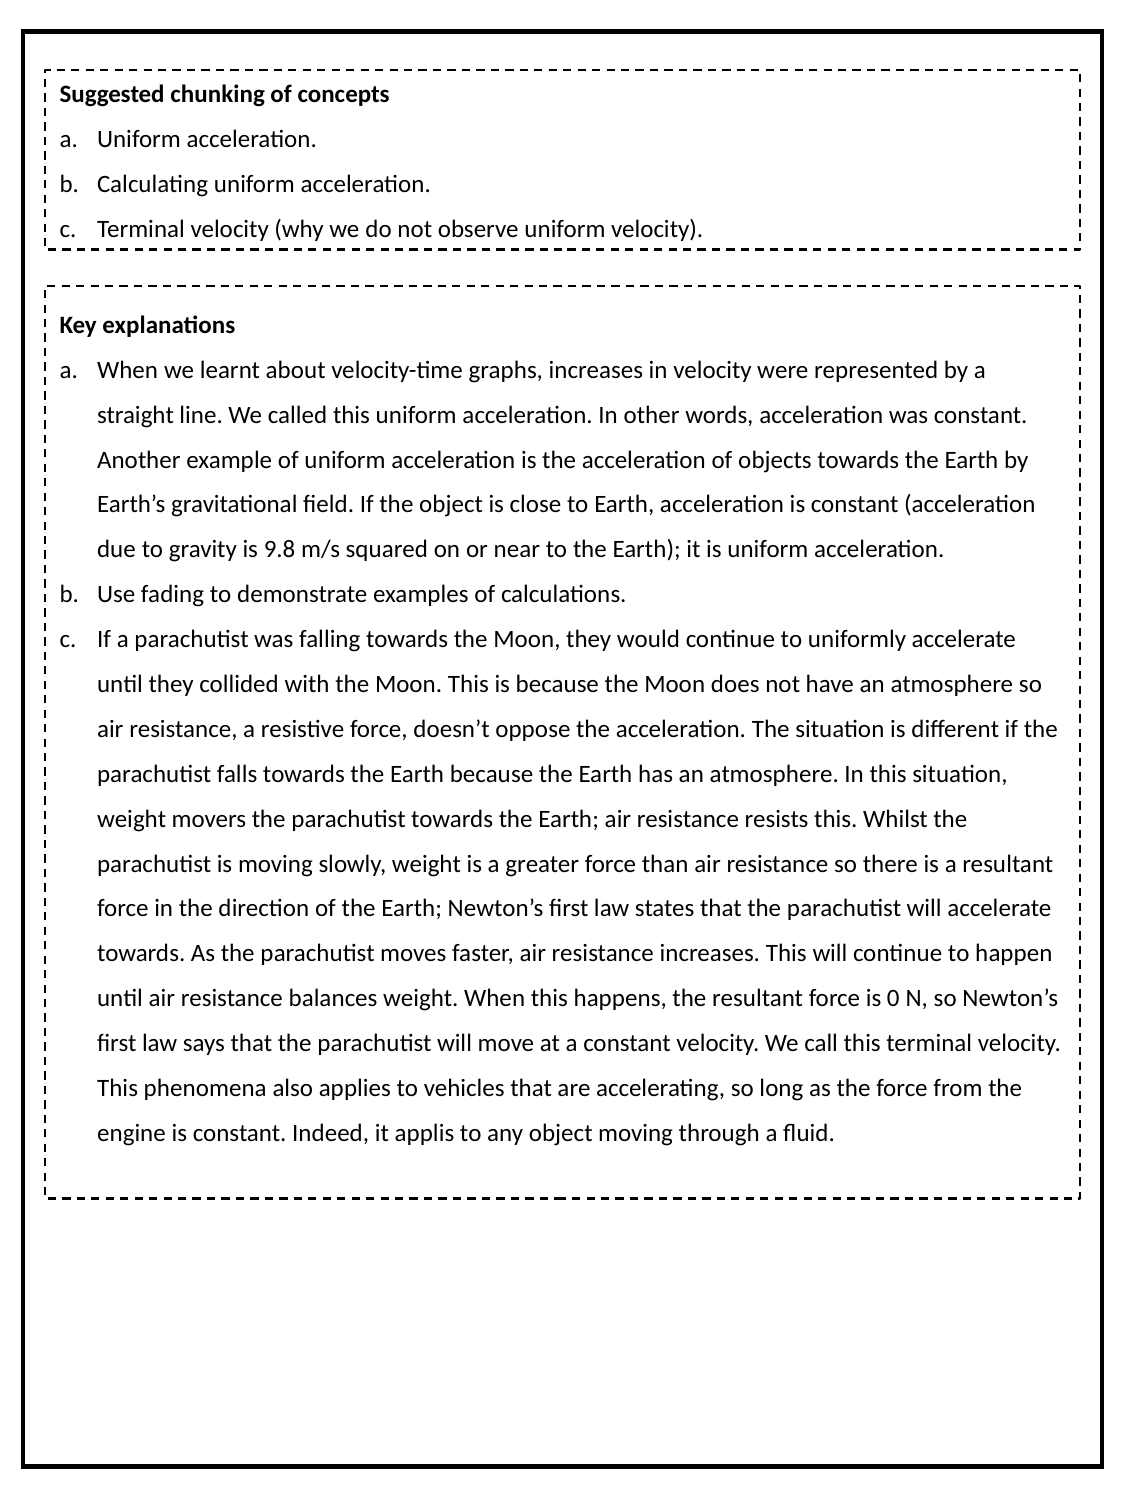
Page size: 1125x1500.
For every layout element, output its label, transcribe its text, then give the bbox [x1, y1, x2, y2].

text_box Key explanations When we learnt about velocity-time graphs, increases in velocity were represented by a straight line. We called this uniform acceleration. In other words, acceleration was constant. Another example of uniform acceleration is the acceleration of objects towards the Earth by Earth’s gravitational field. If the object is close to Earth, acceleration is constant (acceleration due to gravity is 9.8 m/s squared on or near to the Earth); it is uniform acceleration. Use fading to demonstrate examples of calculations. If a parachutist was falling towards the Moon, they would continue to uniformly accelerate until they collided with the Moon. This is because the Moon does not have an atmosphere so air resistance, a resistive force, doesn’t oppose the acceleration. The situation is different if the parachutist falls towards the Earth because the Earth has an atmosphere. In this situation, weight movers the parachutist towards the Earth; air resistance resists this. Whilst the parachutist is moving slowly, weight is a greater force than air resistance so there is a resultant force in the direction of the Earth; Newton’s first law states that the parachutist will accelerate towards. As the parachutist moves faster, air resistance increases. This will continue to happen until air resistance balances weight. When this happens, the resultant force is 0 N, so Newton’s first law says that the parachutist will move at a constant velocity. We call this terminal velocity. This phenomena also applies to vehicles that are accelerating, so long as the force from the engine is constant. Indeed, it applis to any object moving through a fluid. [44, 286, 1081, 1199]
text_box Suggested chunking of concepts Uniform acceleration. Calculating uniform acceleration. Terminal velocity (why we do not observe uniform velocity). [44, 70, 1081, 250]
text_box [22, 30, 1103, 1468]
